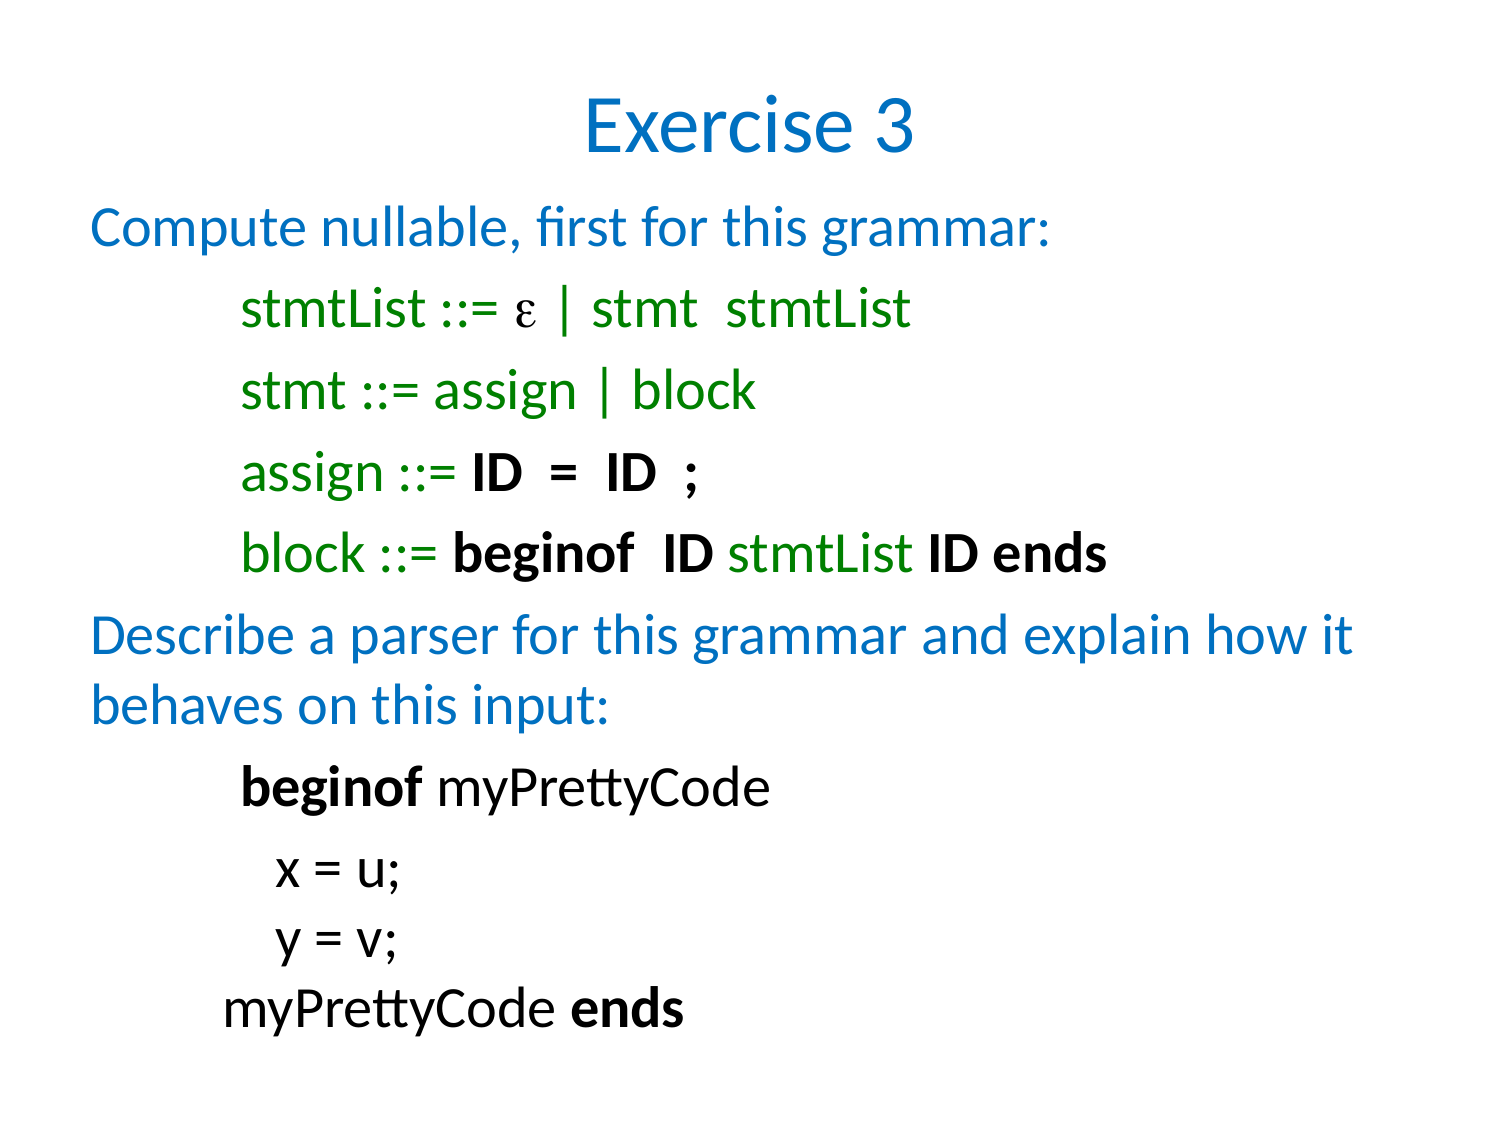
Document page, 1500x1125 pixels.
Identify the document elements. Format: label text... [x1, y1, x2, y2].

list Compute nullable, first for this grammar: stmtList ::=  | stmt stmtList stmt ::= assign | block assign ::= ID = ID ; block ::= beginof ID stmtList ID ends Describe a parser for this grammar and explain how it behaves on this input: beginof myPrettyCode x = u; y = v; myPrettyCode ends [74, 179, 1426, 1006]
title Exercise 3 [74, 25, 1426, 179]
